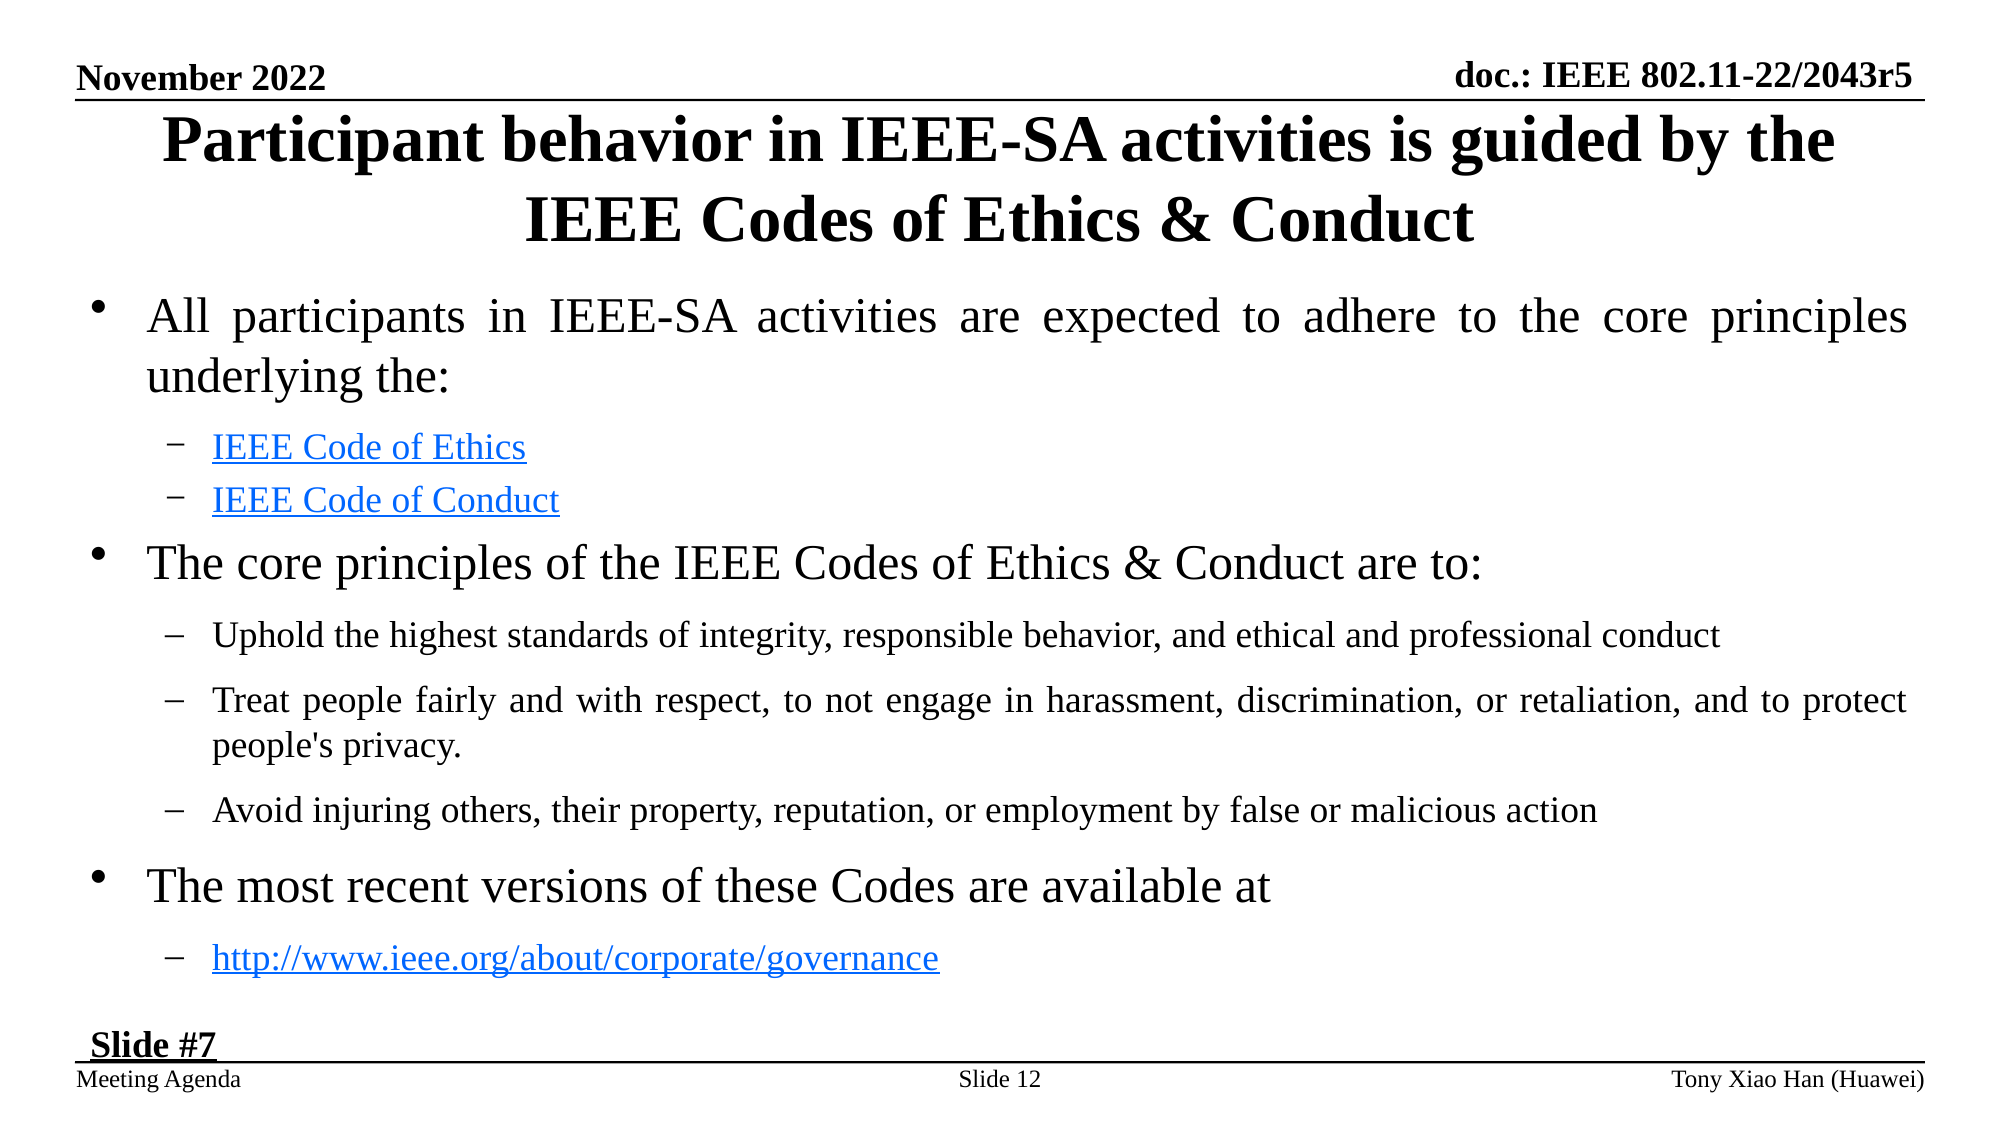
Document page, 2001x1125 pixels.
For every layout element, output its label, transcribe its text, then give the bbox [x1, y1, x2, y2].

text_box Slide #7 [75, 1012, 232, 1073]
text_box Participant behavior in IEEE-SA activities is guided by the IEEE Codes of Ethics & Conduct [75, 87, 1925, 263]
list All participants in IEEE-SA activities are expected to adhere to the core principles underlying the: IEEE Code of Ethics IEEE Code of Conduct The core principles of the IEEE Codes of Ethics & Conduct are to: Uphold the highest standards of integrity, responsible behavior, and ethical and professional conduct Treat people fairly and with respect, to not engage in harassment, discrimination, or retaliation, and to protect people's privacy. Avoid injuring others, their property, reputation, or employment by false or malicious action The most recent versions of these Codes are available at http://www.ieee.org/about/corporate/governance [75, 275, 1925, 1038]
